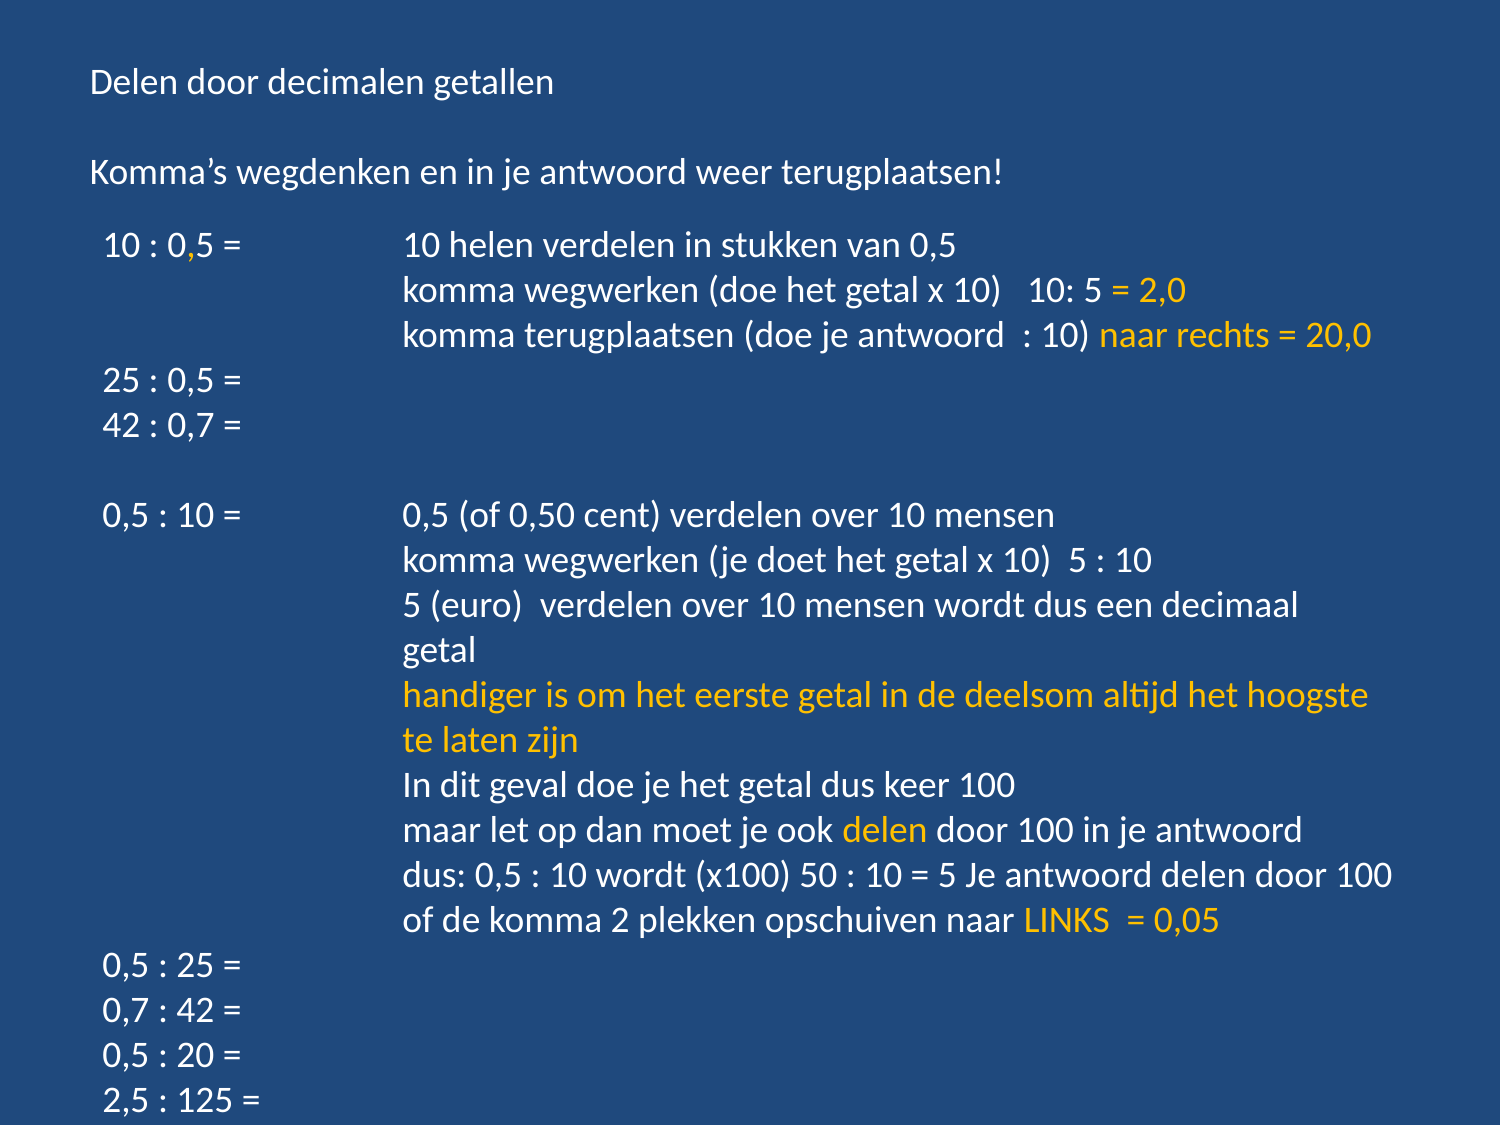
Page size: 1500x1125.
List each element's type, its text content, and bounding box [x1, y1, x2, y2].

text_box 10 : 0,5 = 10 helen verdelen in stukken van 0,5 komma wegwerken (doe het getal x 10) 10: 5 = 2,0 komma terugplaatsen (doe je antwoord : 10) naar rechts = 20,0 25 : 0,5 = 42 : 0,7 = 0,5 : 10 = 0,5 (of 0,50 cent) verdelen over 10 mensen komma wegwerken (je doet het getal x 10) 5 : 10 5 (euro) verdelen over 10 mensen wordt dus een decimaal getal handiger is om het eerste getal in de deelsom altijd het hoogste te laten zijn In dit geval doe je het getal dus keer 100 maar let op dan moet je ook delen door 100 in je antwoord dus: 0,5 : 10 wordt (x100) 50 : 10 = 5 Je antwoord delen door 100 of de komma 2 plekken opschuiven naar LINKS = 0,05 0,5 : 25 = 0,7 : 42 = 0,5 : 20 = 2,5 : 125 = [87, 212, 1425, 1125]
text_box Delen door decimalen getallen Komma’s wegdenken en in je antwoord weer terugplaatsen! [75, 49, 1031, 200]
